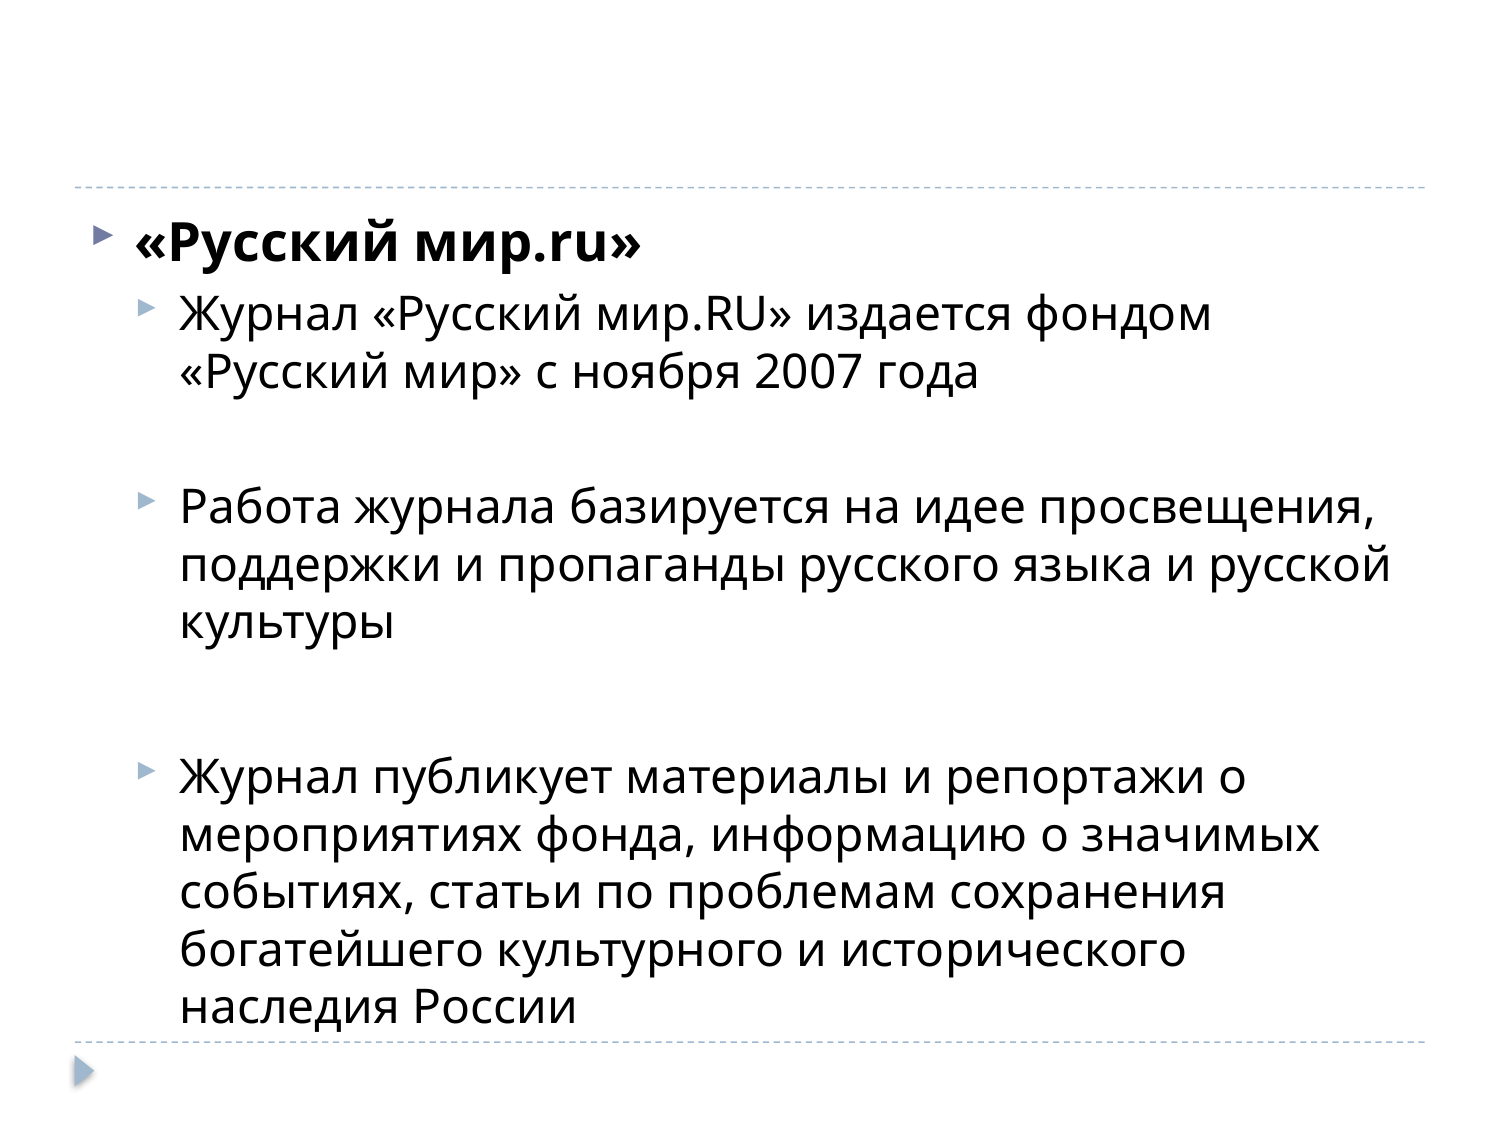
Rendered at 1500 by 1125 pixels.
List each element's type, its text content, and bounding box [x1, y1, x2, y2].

list «Русский мир.ru» Журнал «Русский мир.RU» издается фондом «Русский мир» с ноября 2007 года Работа журнала базируется на идее просвещения, поддержки и пропаганды русского языка и русской культуры Журнал публикует материалы и репортажи о мероприятиях фонда, информацию о значимых событиях, статьи по проблемам сохранения богатейшего культурного и исторического наследия России [75, 200, 1425, 1010]
